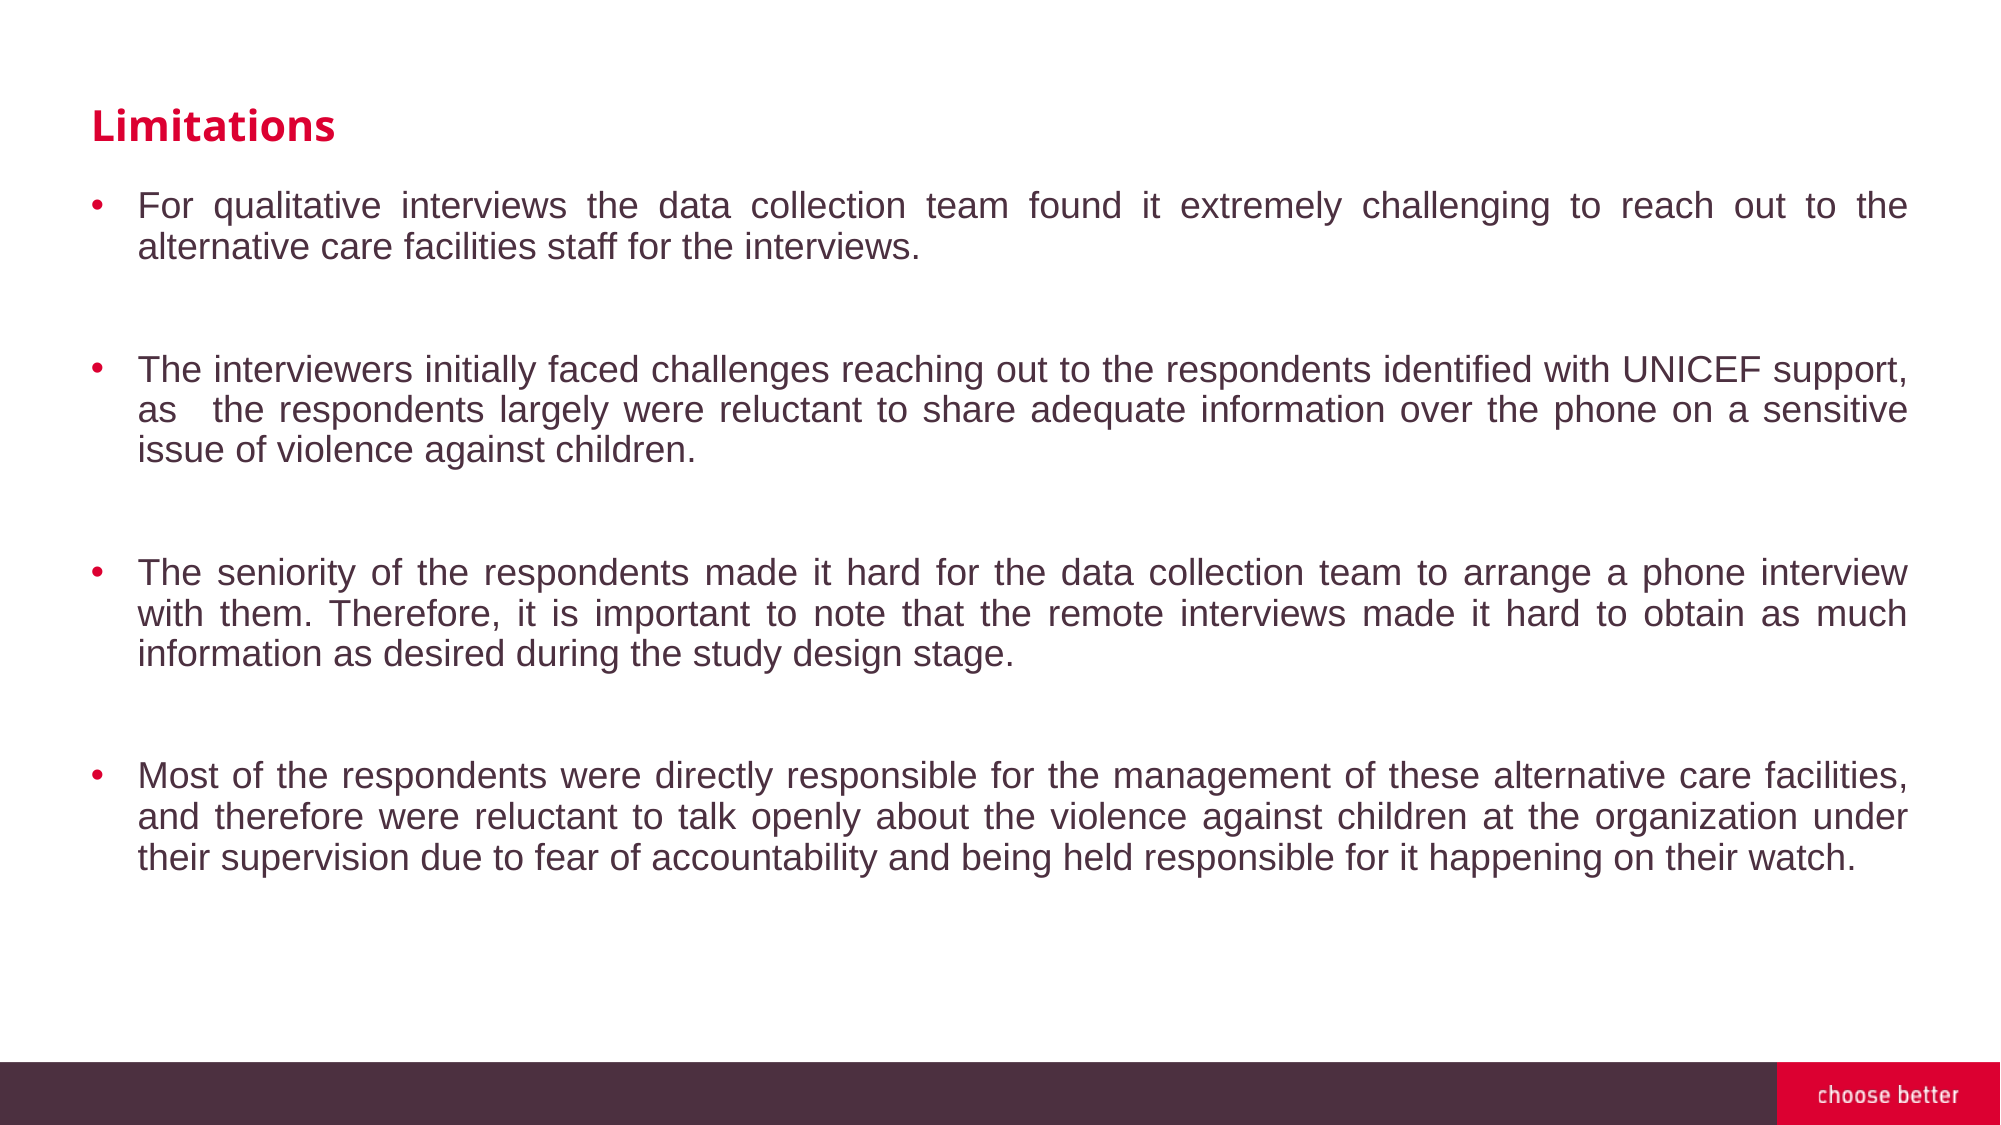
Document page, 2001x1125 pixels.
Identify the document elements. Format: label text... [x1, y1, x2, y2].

list For qualitative interviews the data collection team found it extremely challenging to reach out to the alternative care facilities staff for the interviews. The interviewers initially faced challenges reaching out to the respondents identified with UNICEF support, as the respondents largely were reluctant to share adequate information over the phone on a sensitive issue of violence against children. The seniority of the respondents made it hard for the data collection team to arrange a phone interview with them. Therefore, it is important to note that the remote interviews made it hard to obtain as much information as desired during the study design stage. Most of the respondents were directly responsible for the management of these alternative care facilities, and therefore were reluctant to talk openly about the violence against children at the organization under their supervision due to fear of accountability and being held responsible for it happening on their watch. [90, 186, 1910, 962]
title Limitations [90, 98, 1910, 150]
